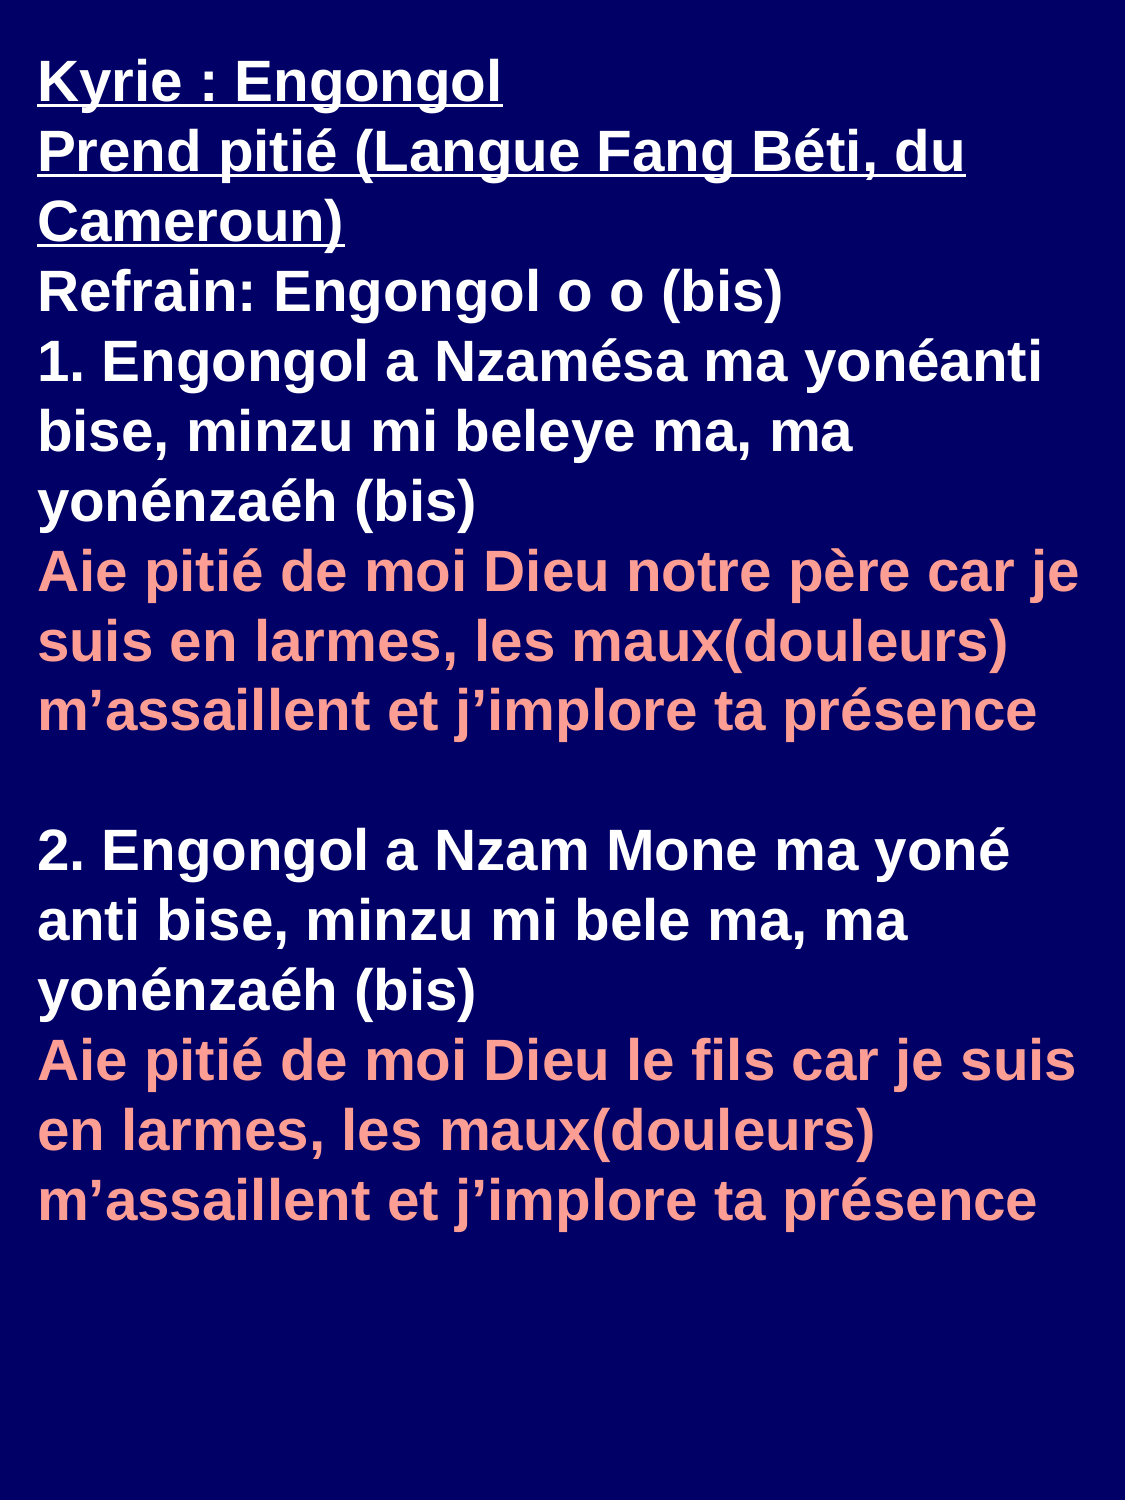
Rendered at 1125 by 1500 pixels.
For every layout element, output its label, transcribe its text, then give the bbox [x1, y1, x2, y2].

text_box Kyrie : Engongol Prend pitié (Langue Fang Béti, du Cameroun) Refrain: Engongol o o (bis) 1. Engongol a Nzamésa ma yonéanti bise, minzu mi beleye ma, ma yonénzaéh (bis) Aie pitié de moi Dieu notre père car je suis en larmes, les maux(douleurs) m’assaillent et j’implore ta présence 2. Engongol a Nzam Mone ma yoné anti bise, minzu mi bele ma, ma yonénzaéh (bis) Aie pitié de moi Dieu le fils car je suis en larmes, les maux(douleurs) m’assaillent et j’implore ta présence [22, 35, 1105, 1429]
